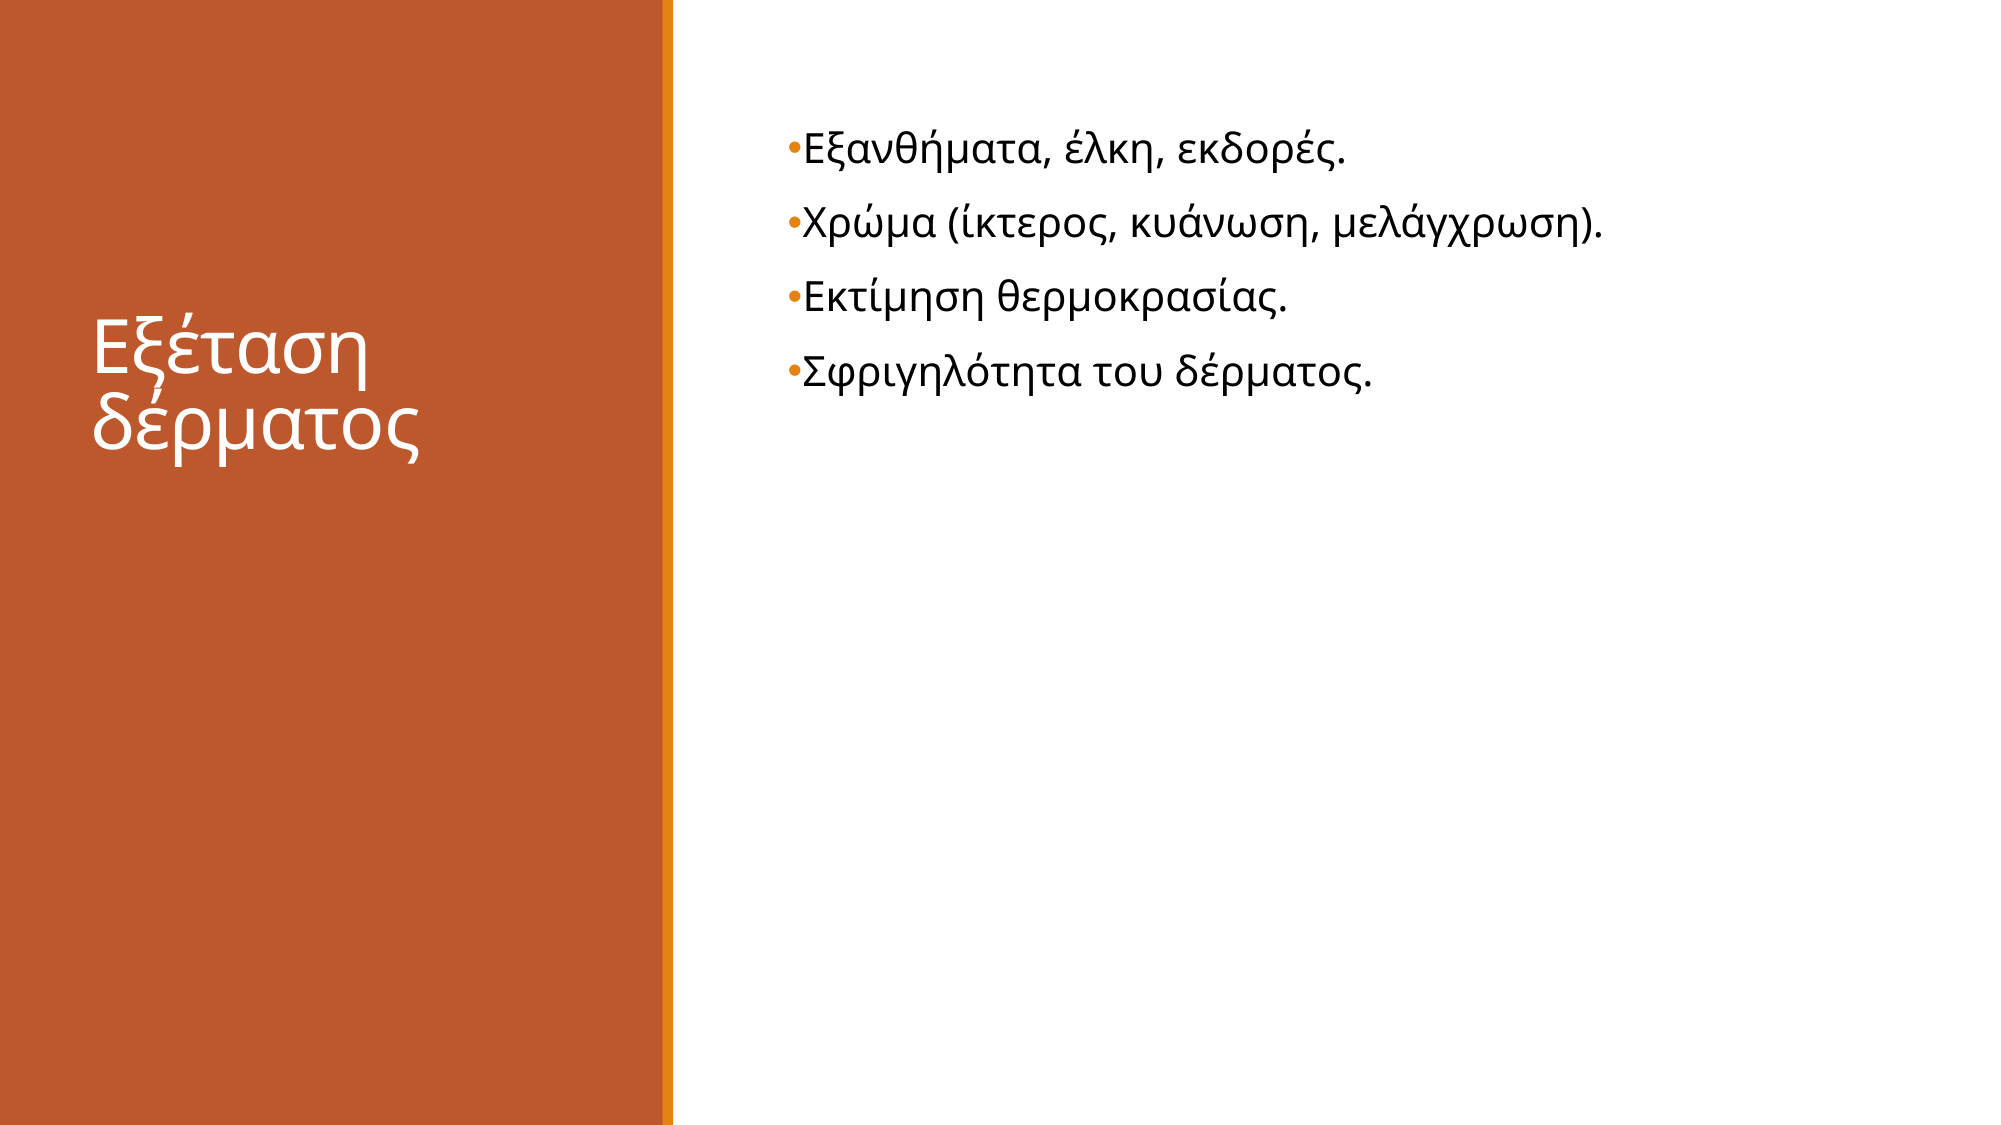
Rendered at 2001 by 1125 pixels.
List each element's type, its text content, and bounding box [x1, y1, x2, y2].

list Εξανθήματα, έλκη, εκδορές. Χρώμα (ίκτερος, κυάνωση, μελάγχρωση). Εκτίμηση θερμοκρασίας. Σφριγηλότητα του δέρματος. [787, 120, 1853, 983]
title Εξέταση δέρματος [75, 97, 600, 473]
